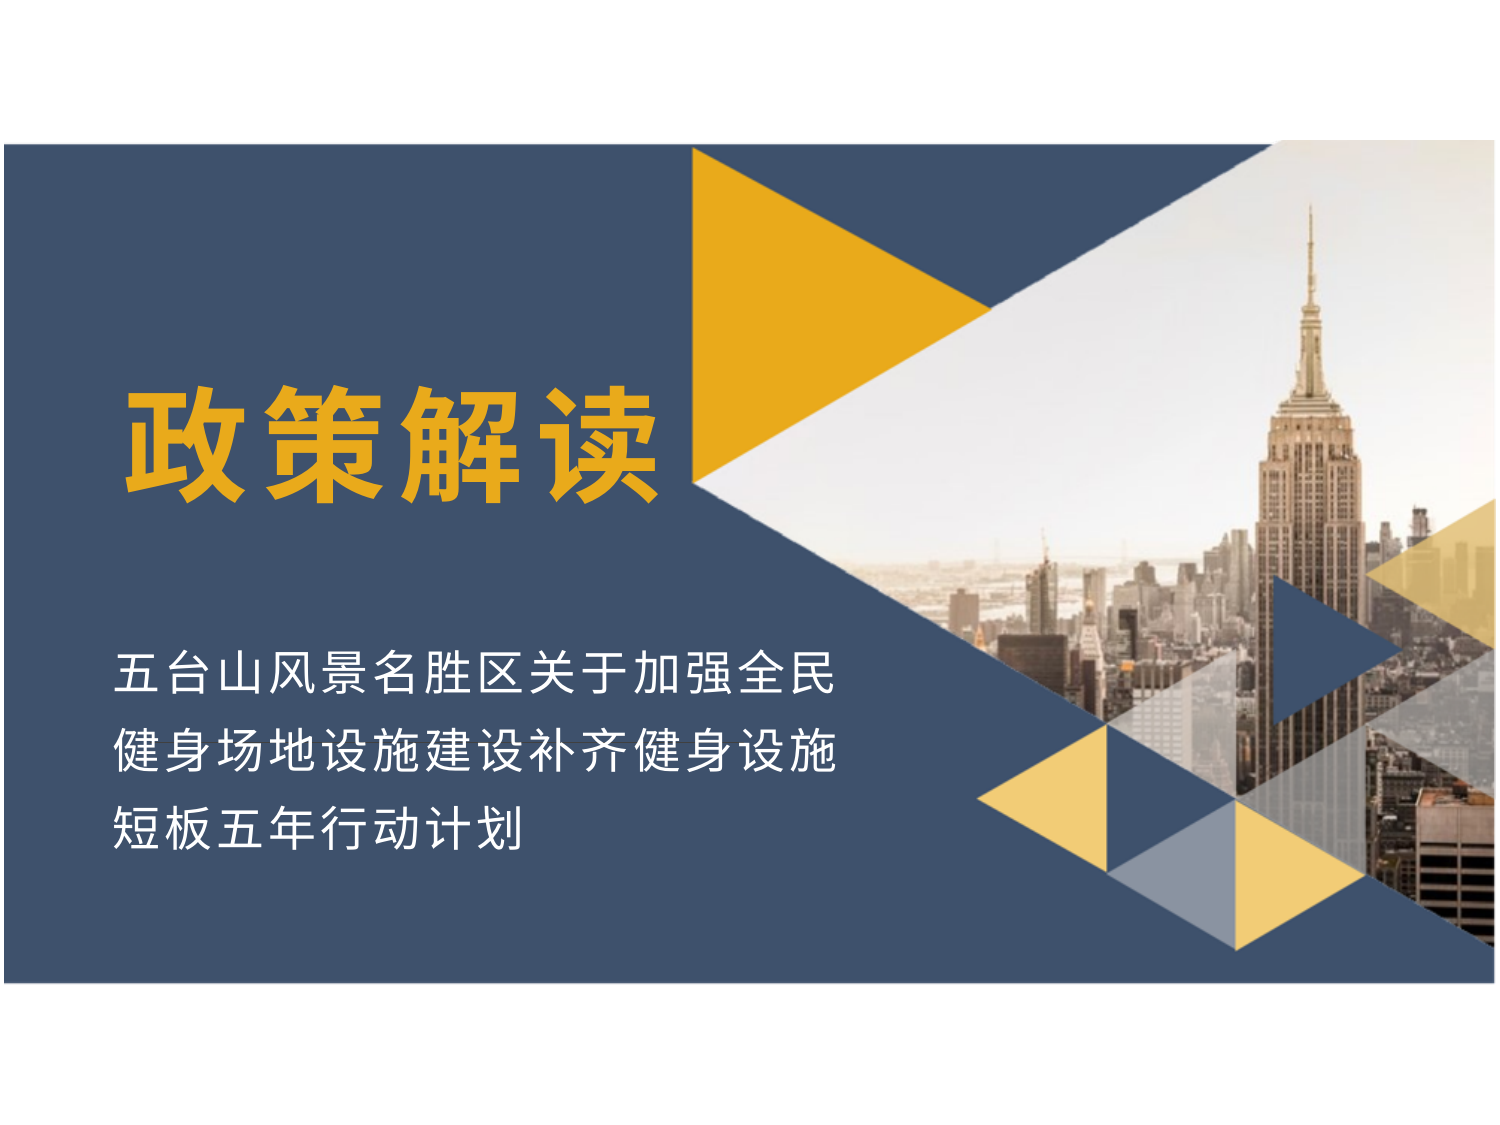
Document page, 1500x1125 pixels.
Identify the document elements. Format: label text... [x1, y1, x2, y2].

picture [4, 140, 1496, 985]
subtitle 五台山风景名胜区关于加强全民健身场地设施建设补齐健身设施短板五年行动计划 [112, 621, 845, 878]
title 政策解读 [123, 290, 718, 518]
